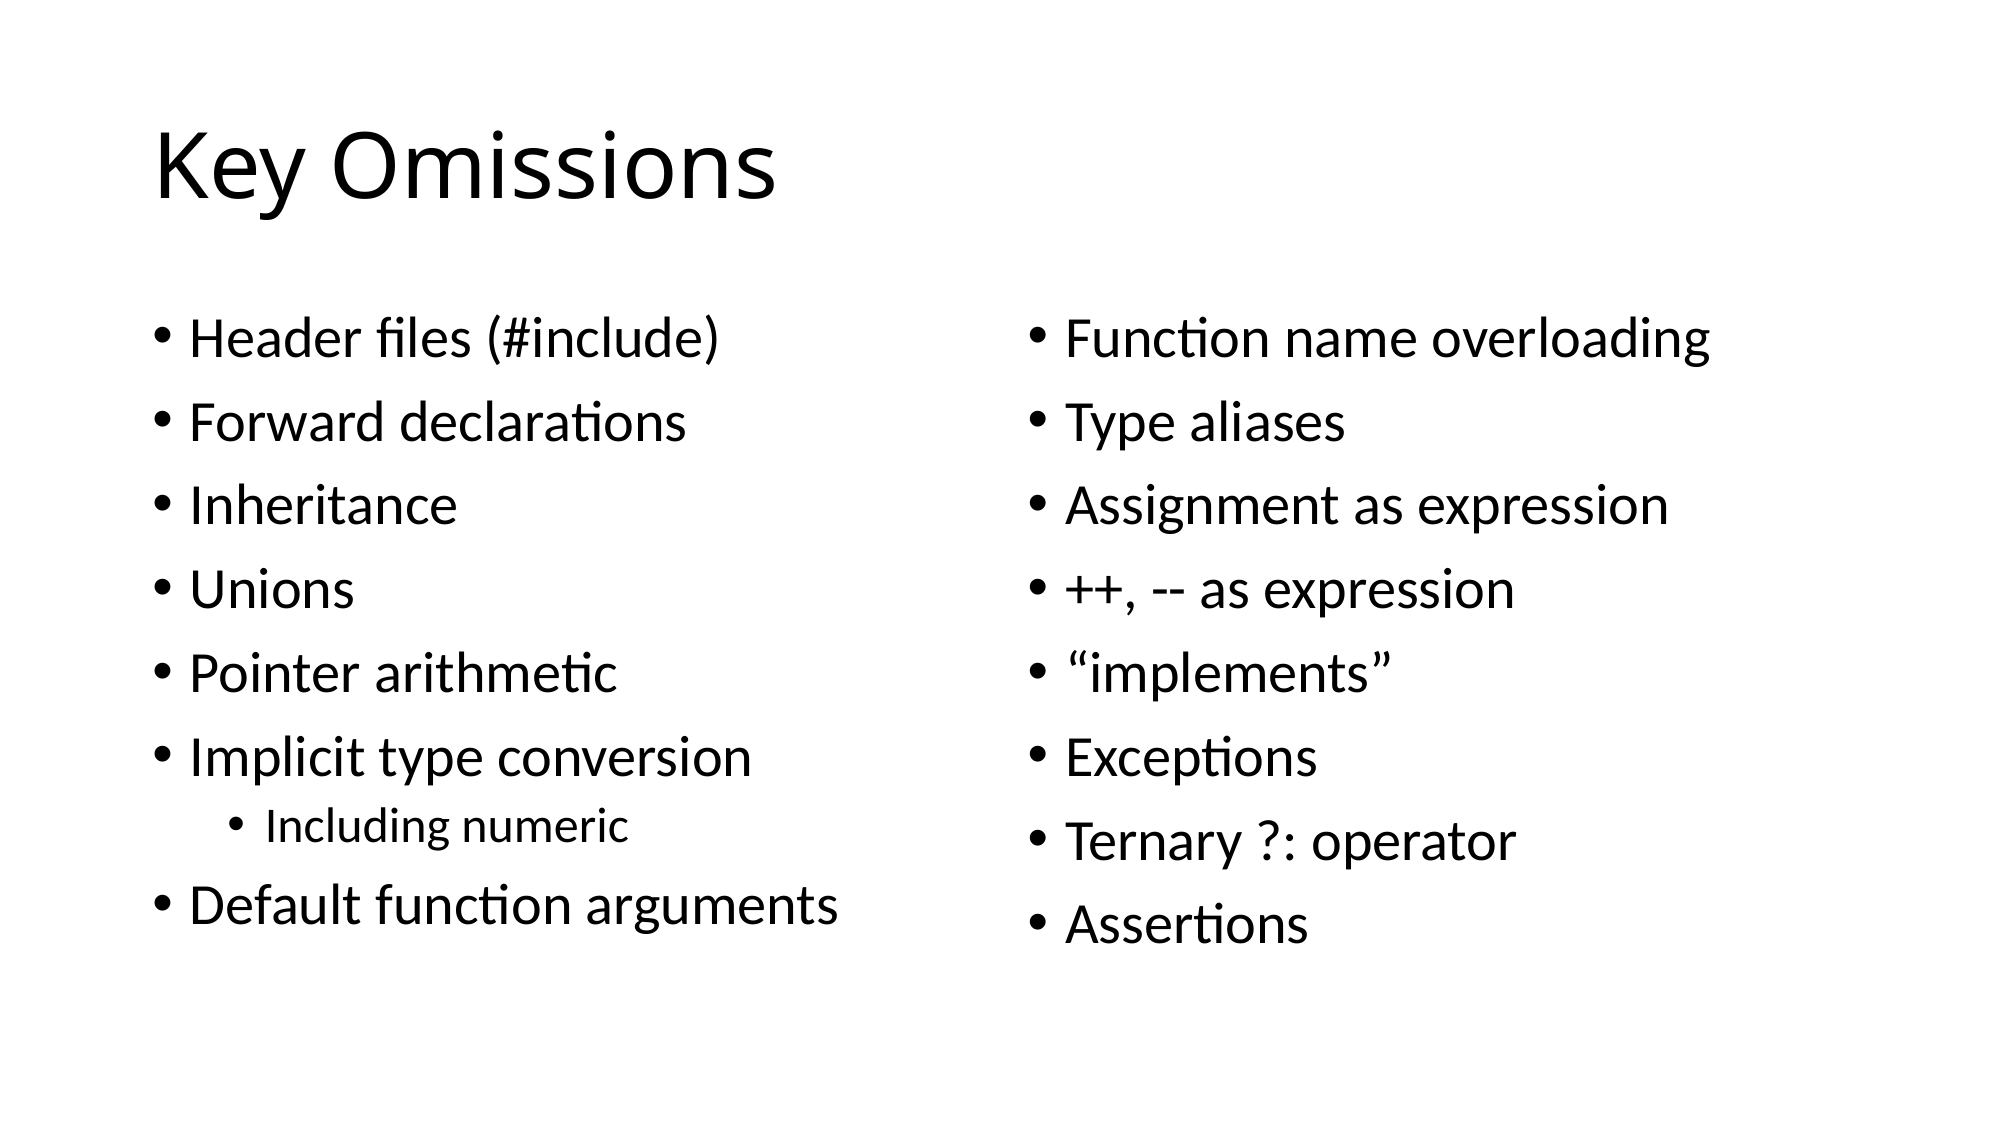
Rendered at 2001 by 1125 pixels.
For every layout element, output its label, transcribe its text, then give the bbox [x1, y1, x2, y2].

list Header files (#include) Forward declarations Inheritance Unions Pointer arithmetic Implicit type conversion Including numeric Default function arguments [137, 299, 988, 1014]
title Key Omissions [137, 59, 1863, 278]
list Function name overloading Type aliases Assignment as expression ++, -- as expression “implements” Exceptions Ternary ?: operator Assertions [1012, 299, 1863, 1014]
